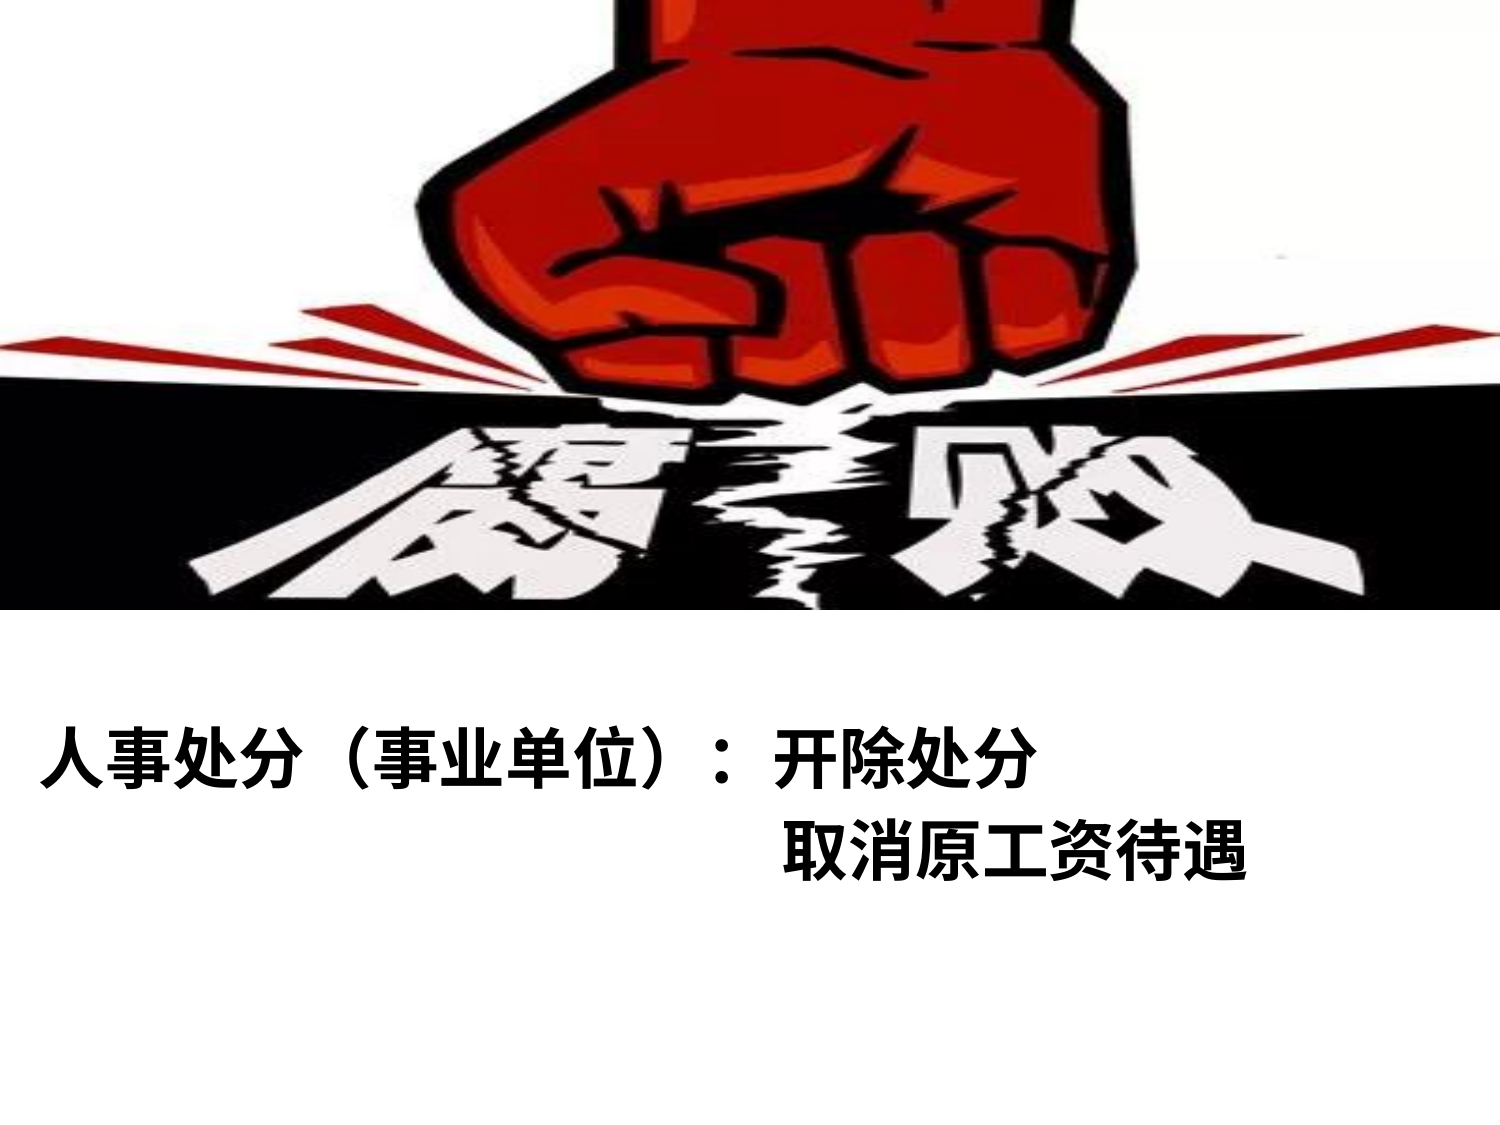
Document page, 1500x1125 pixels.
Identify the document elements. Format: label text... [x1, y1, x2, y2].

picture [0, 0, 1500, 610]
title 人事处分（事业单位）：开除处分 取消原工资待遇 [23, 679, 1465, 914]
